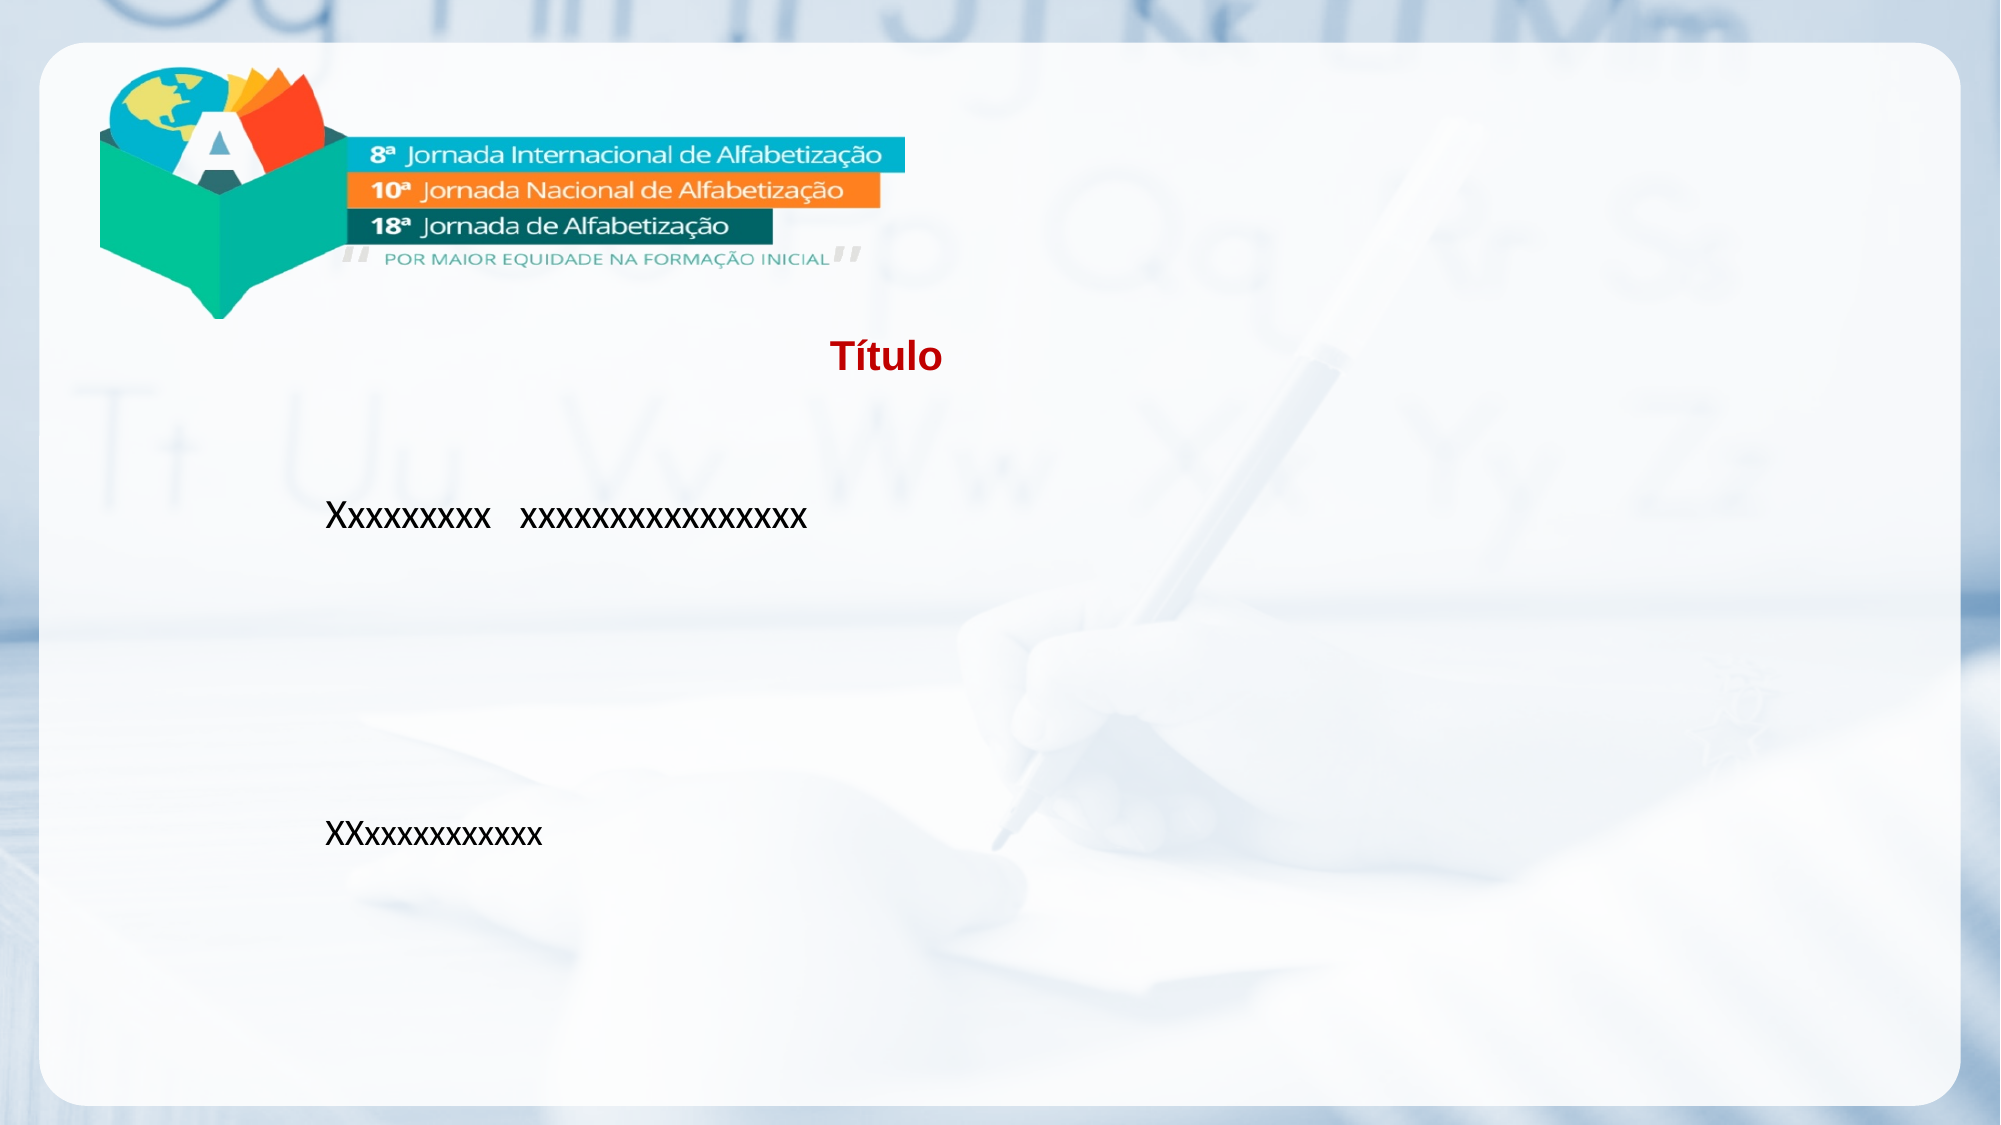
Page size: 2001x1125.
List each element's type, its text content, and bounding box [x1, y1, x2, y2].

text_box Título [251, 321, 1522, 387]
picture [100, 42, 905, 319]
text_box XXxxxxxxxxxxx [310, 800, 1698, 861]
text_box Xxxxxxxxx xxxxxxxxxxxxxxxx [310, 479, 1696, 545]
